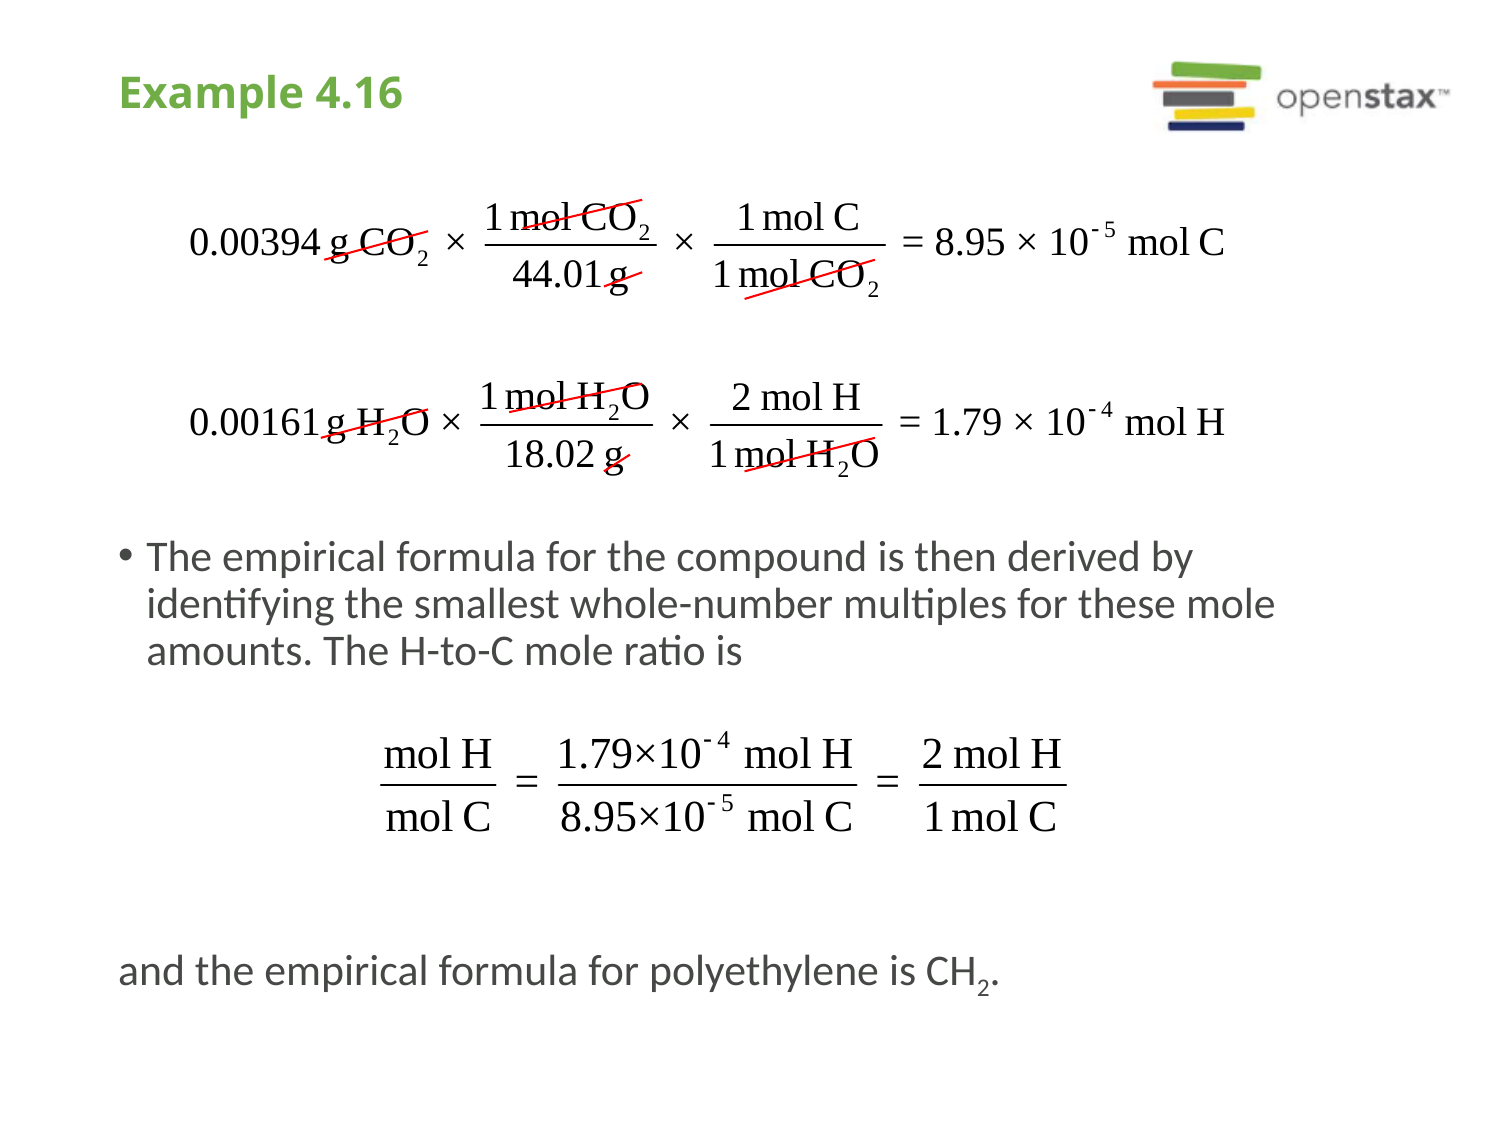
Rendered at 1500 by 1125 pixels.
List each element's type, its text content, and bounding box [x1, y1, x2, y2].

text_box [744, 259, 875, 299]
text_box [320, 409, 429, 438]
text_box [603, 272, 643, 287]
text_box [183, 190, 1236, 488]
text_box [603, 454, 630, 472]
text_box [509, 383, 643, 413]
list The empirical formula for the compound is then derived by identifying the smallest whole-number multiples for these mole amounts. The H-to-C mole ratio is and the empirical formula for polyethylene is CH2. [103, 156, 1397, 1021]
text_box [744, 437, 875, 472]
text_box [522, 199, 643, 229]
title Example 4.16 [103, 59, 1397, 130]
picture [1151, 59, 1452, 134]
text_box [373, 718, 1074, 852]
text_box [324, 231, 429, 260]
